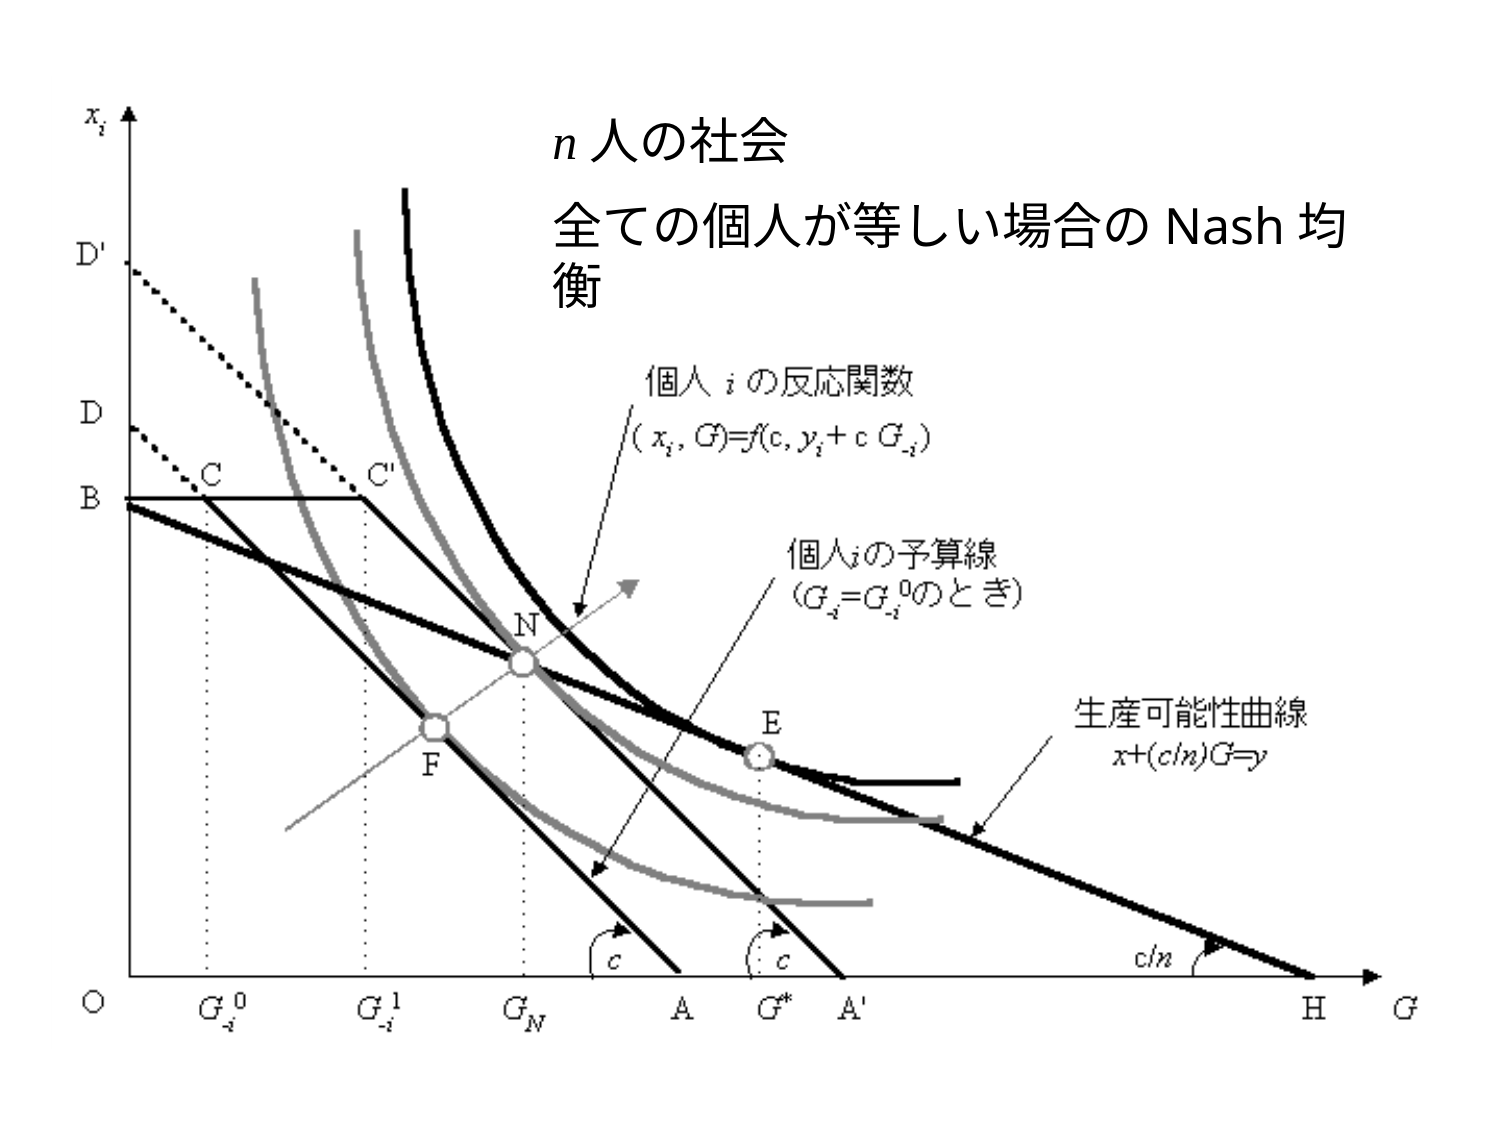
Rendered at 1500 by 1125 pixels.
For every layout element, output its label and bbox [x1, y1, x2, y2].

picture [49, 76, 1451, 1049]
